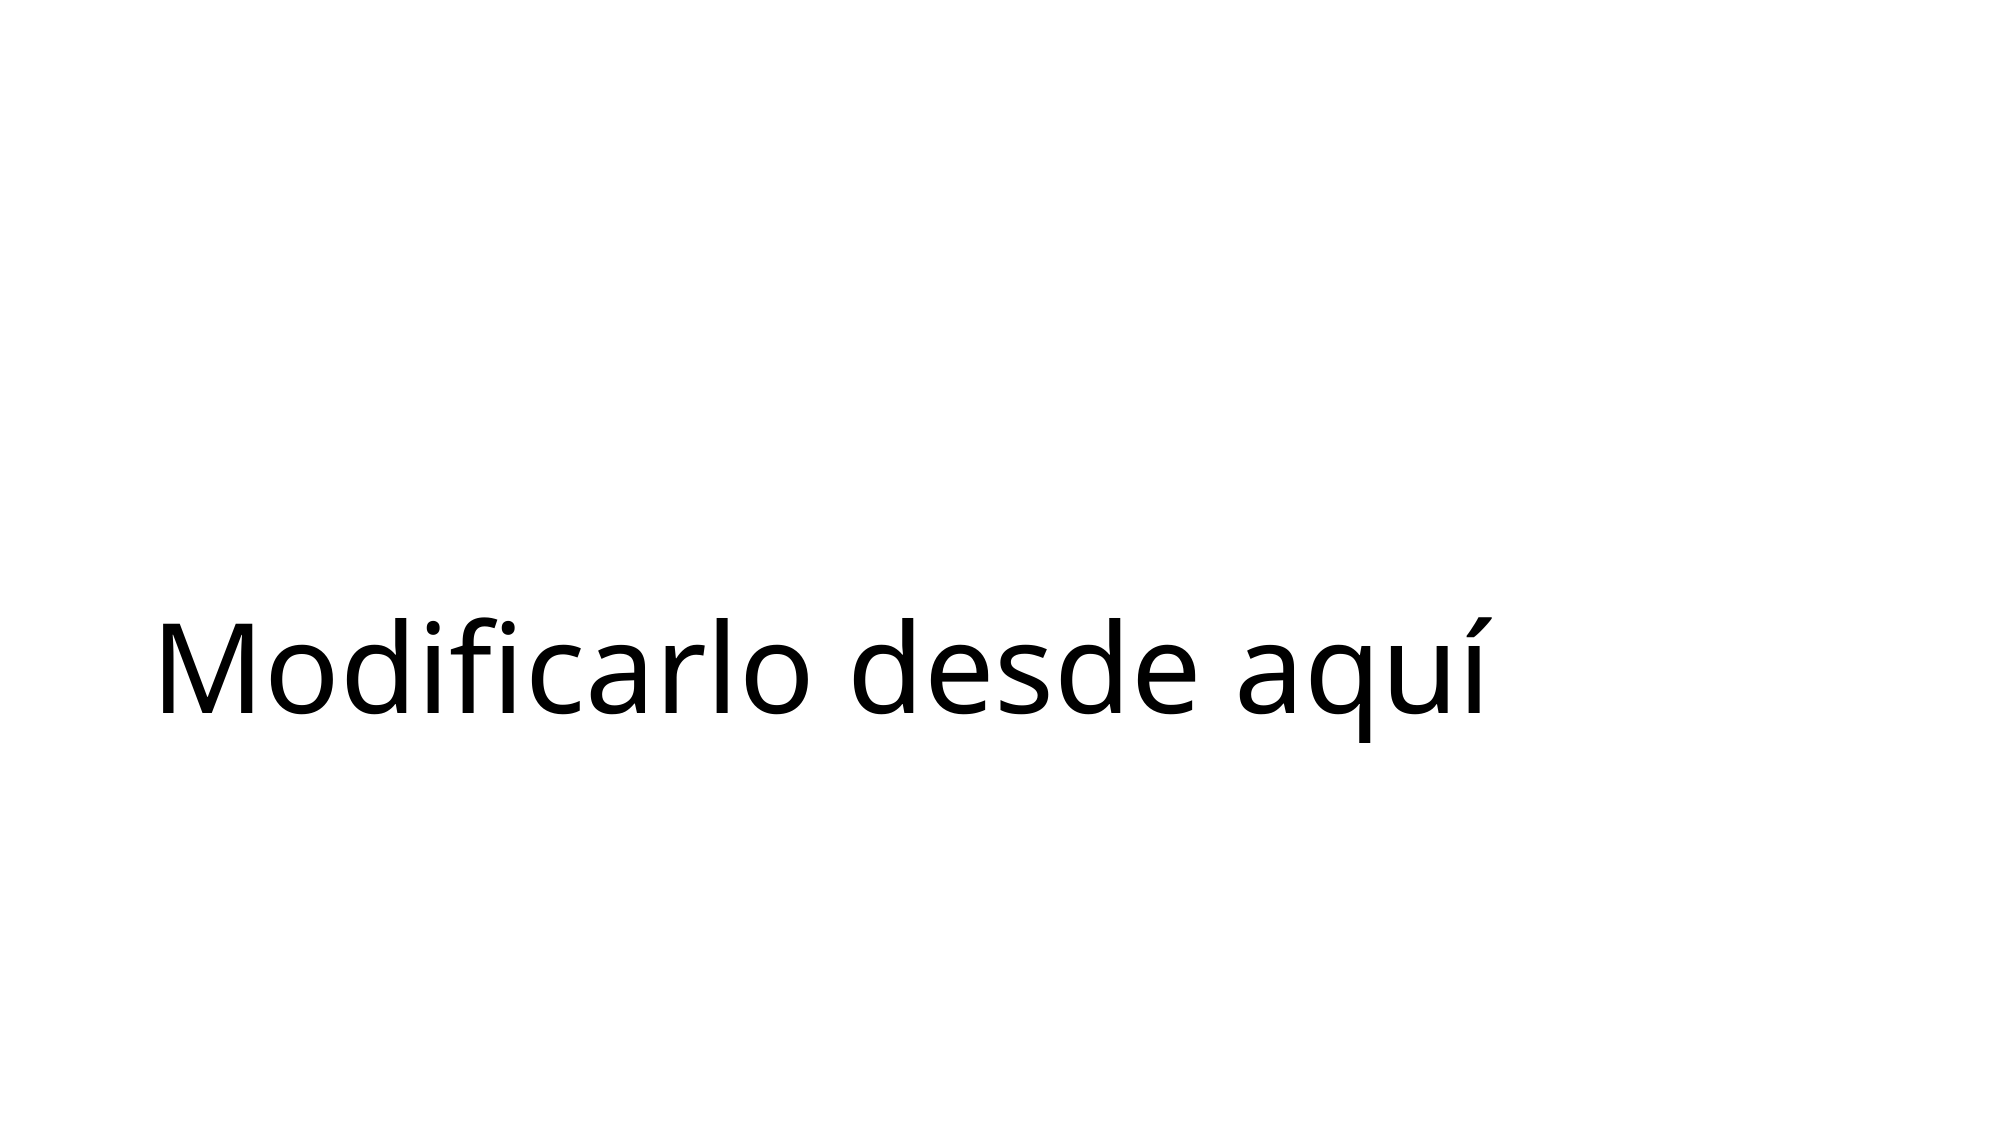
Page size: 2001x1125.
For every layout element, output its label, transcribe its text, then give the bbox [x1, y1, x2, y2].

title Modificarlo desde aquí [136, 280, 1862, 749]
